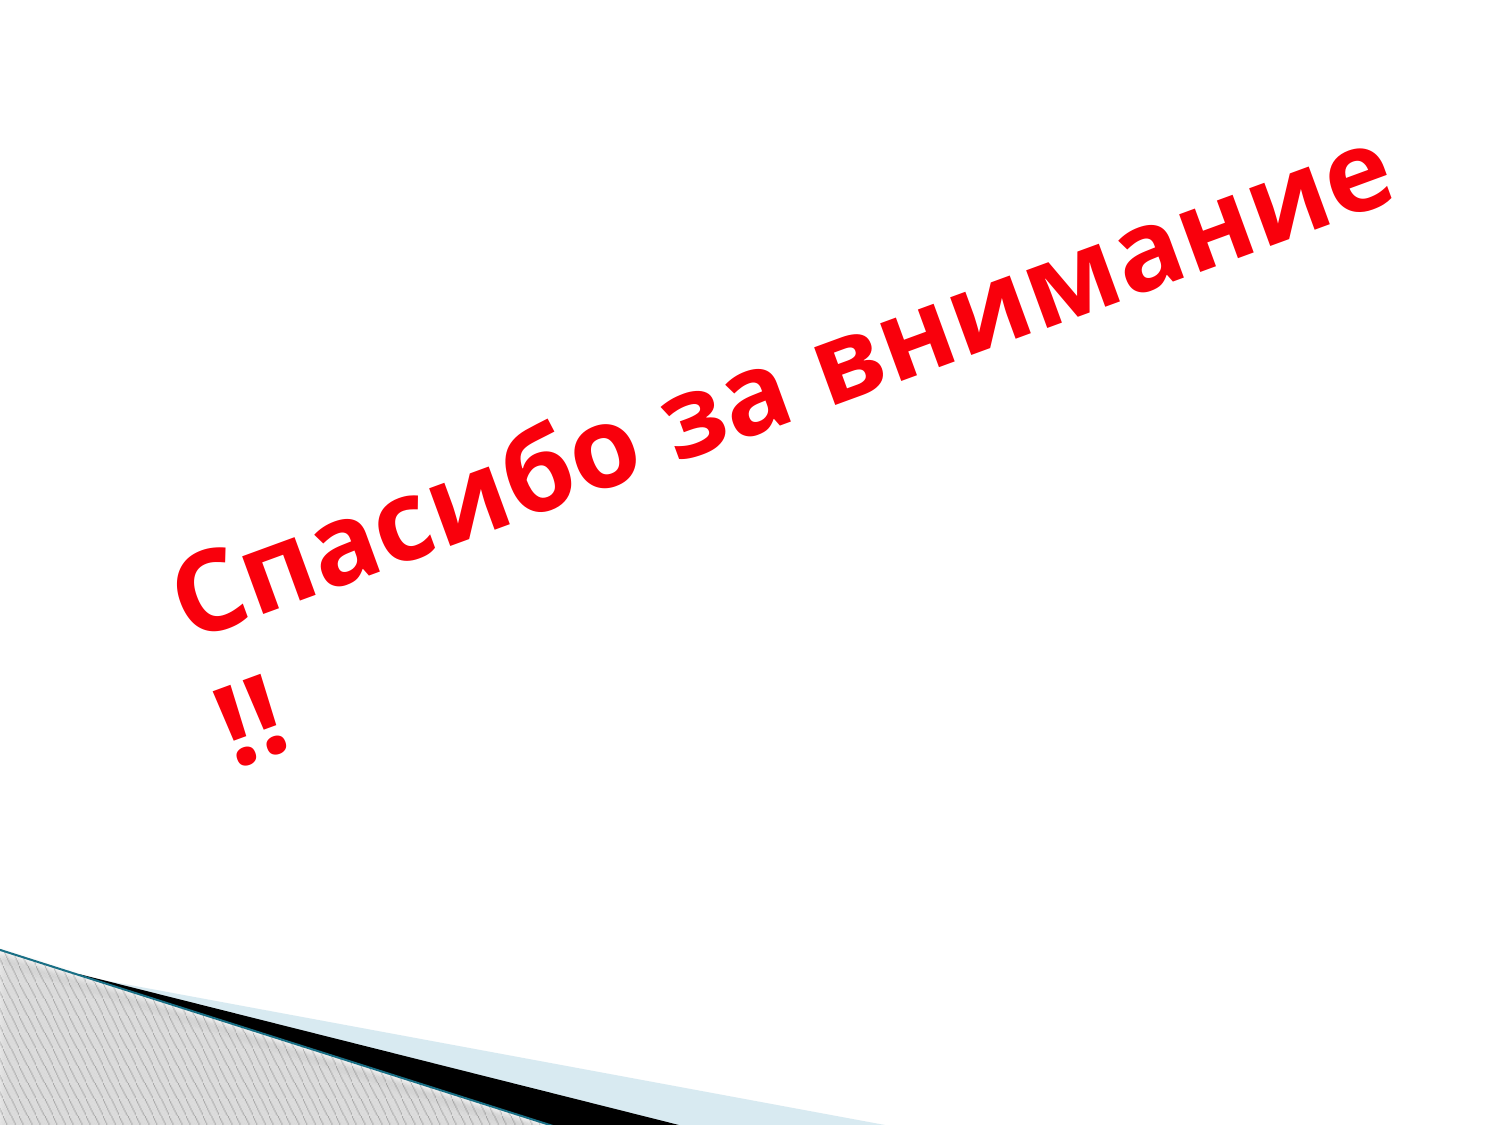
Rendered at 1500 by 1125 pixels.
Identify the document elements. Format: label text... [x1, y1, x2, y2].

title Спасибо за внимание !! [131, 66, 1500, 807]
